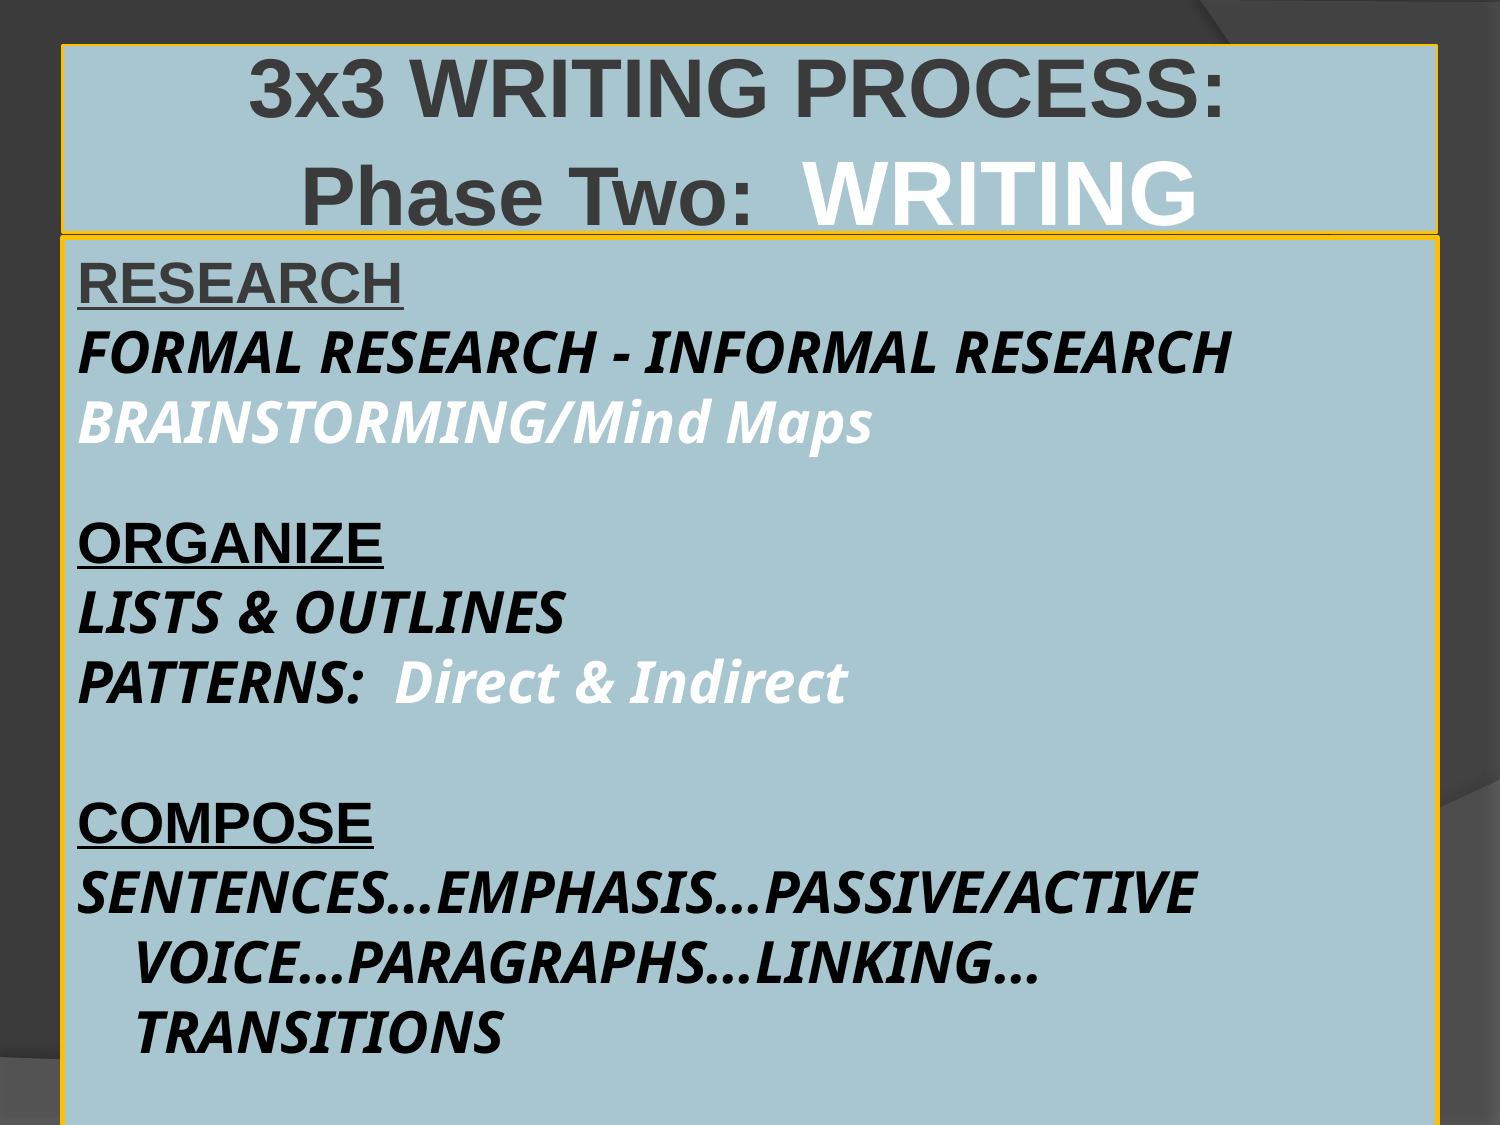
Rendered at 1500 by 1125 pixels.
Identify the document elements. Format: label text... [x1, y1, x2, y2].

title 3x3 WRITING PROCESS: Phase Two: WRITING [62, 45, 1438, 233]
text_box RESEARCH FORMAL RESEARCH - INFORMAL RESEARCH BRAINSTORMING/Mind Maps ORGANIZE LISTS & OUTLINES PATTERNS: Direct & Indirect COMPOSE SENTENCES…EMPHASIS…PASSIVE/ACTIVE VOICE…PARAGRAPHS…LINKING… TRANSITIONS [62, 237, 1438, 1125]
